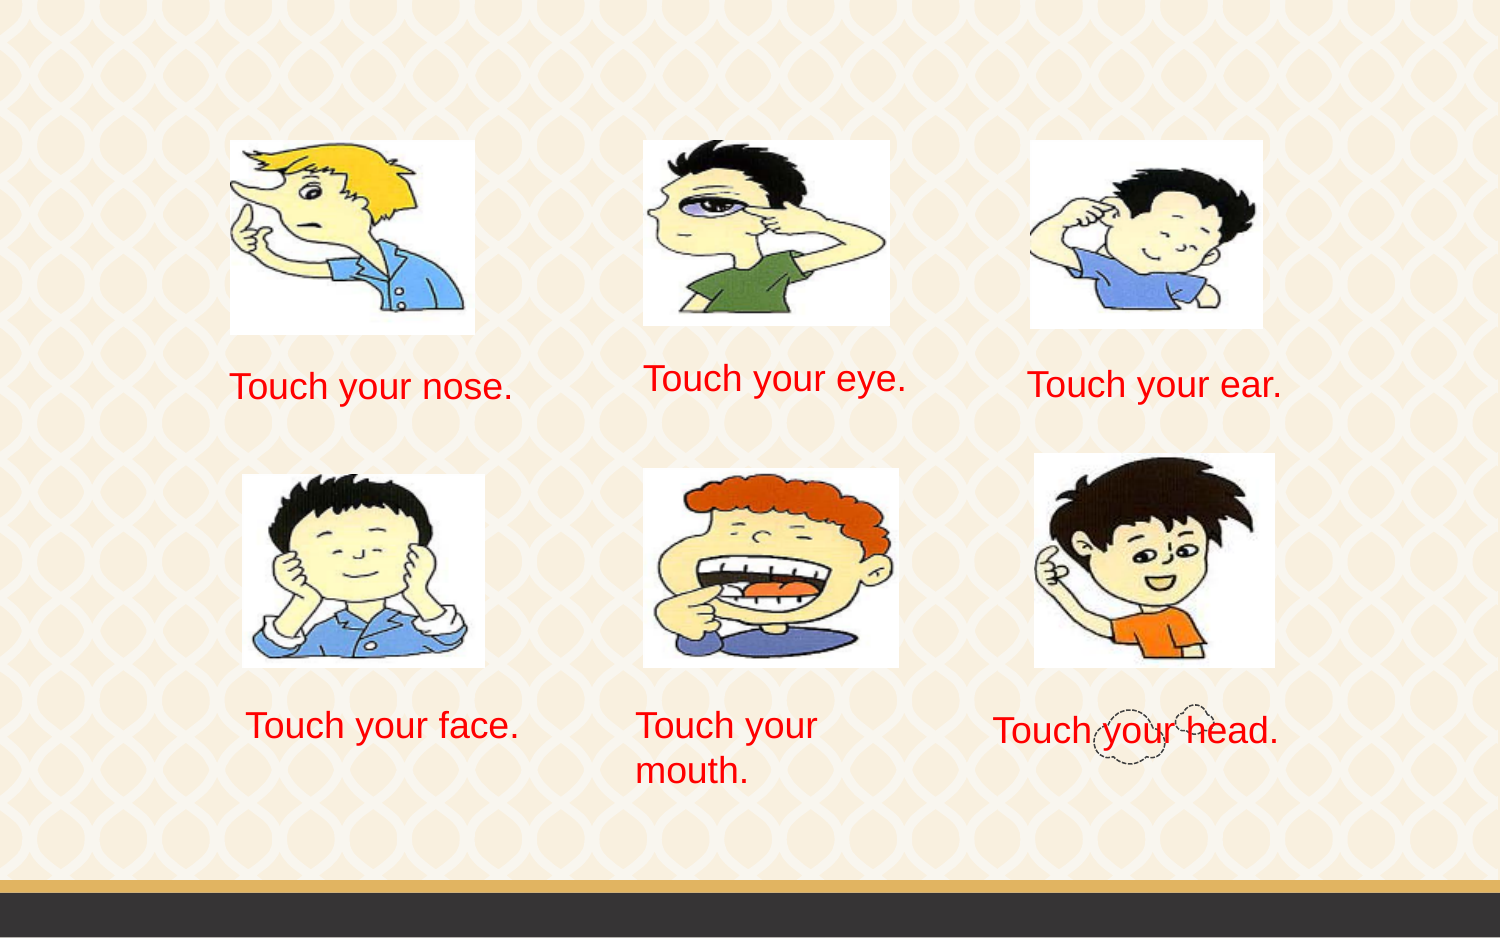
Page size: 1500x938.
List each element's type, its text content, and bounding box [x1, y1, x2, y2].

text_box Touch your nose. [214, 354, 532, 415]
picture [1030, 140, 1263, 329]
text_box Touch your ear. [1011, 352, 1313, 413]
picture [643, 140, 890, 326]
text_box Touch your head. [977, 698, 1313, 758]
picture [643, 468, 899, 668]
text_box Touch your eye. [628, 347, 941, 407]
text_box Touch your mouth. [620, 693, 949, 799]
picture [242, 474, 485, 668]
picture [1034, 453, 1275, 668]
picture [230, 140, 475, 335]
text_box Touch your face. [230, 693, 550, 754]
